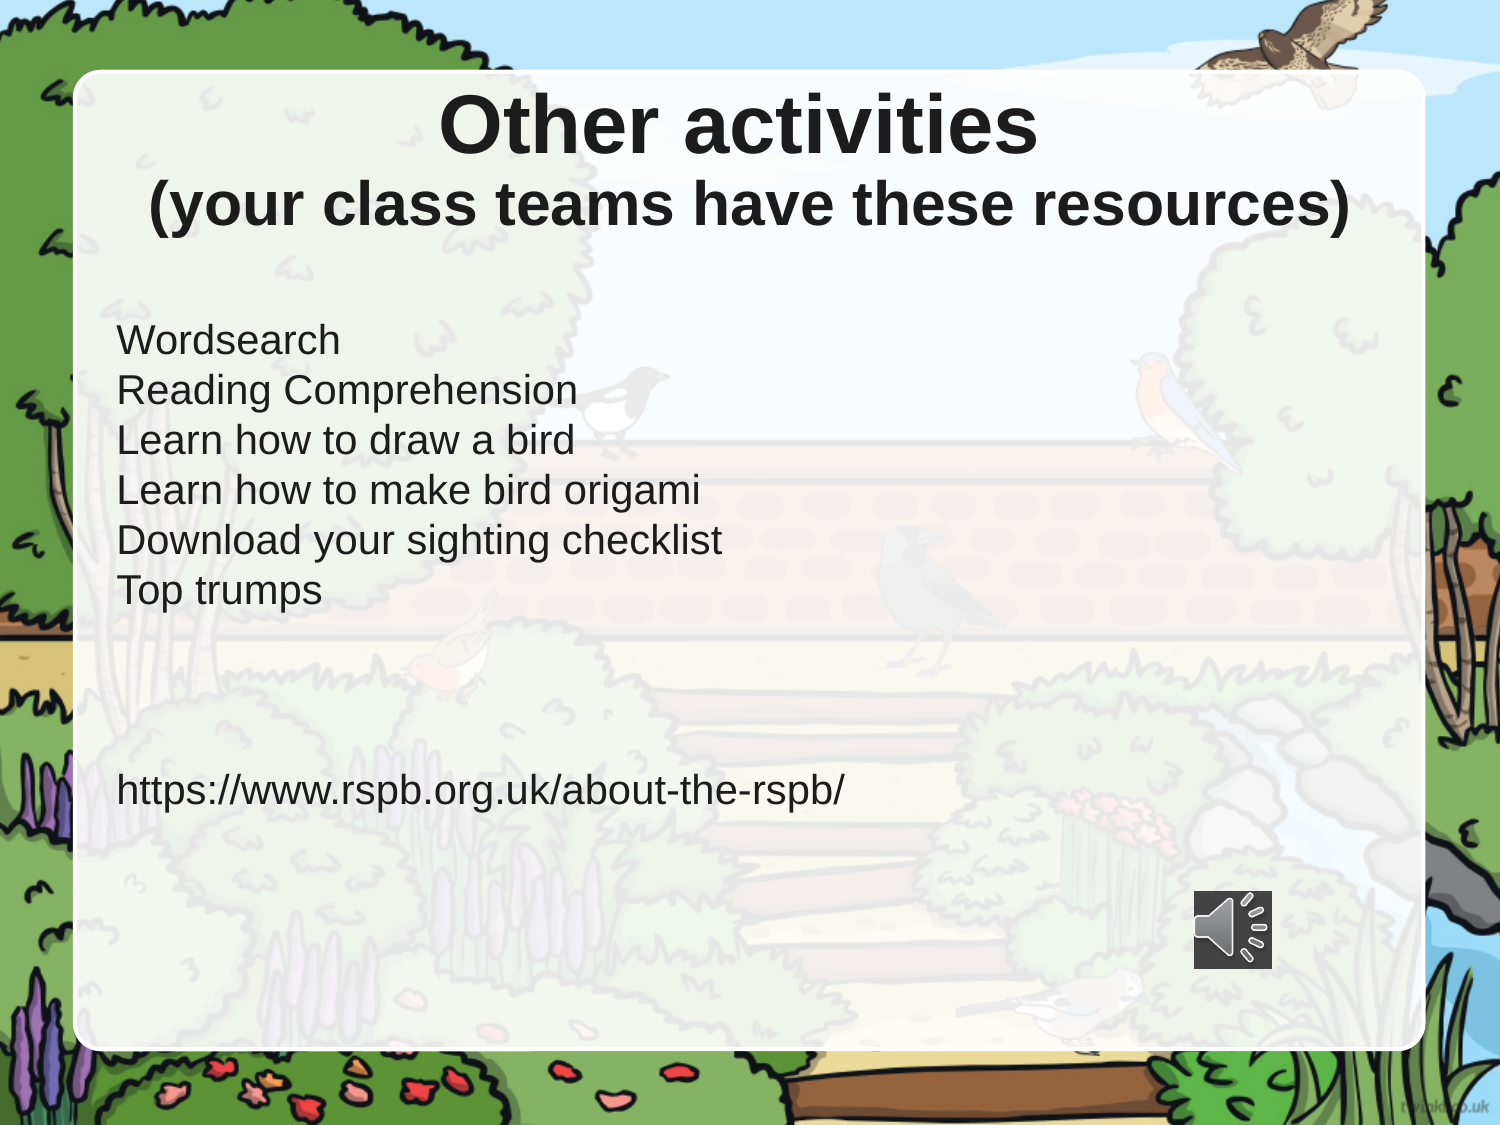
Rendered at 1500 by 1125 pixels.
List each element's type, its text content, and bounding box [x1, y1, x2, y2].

text_box Wordsearch Reading Comprehension Learn how to draw a bird Learn how to make bird origami Download your sighting checklist Top trumps https://www.rspb.org.uk/about-the-rspb/ [101, 305, 1428, 821]
picture [0, 0, 1500, 1125]
title Other activities (your class teams have these resources) [75, 78, 1428, 242]
